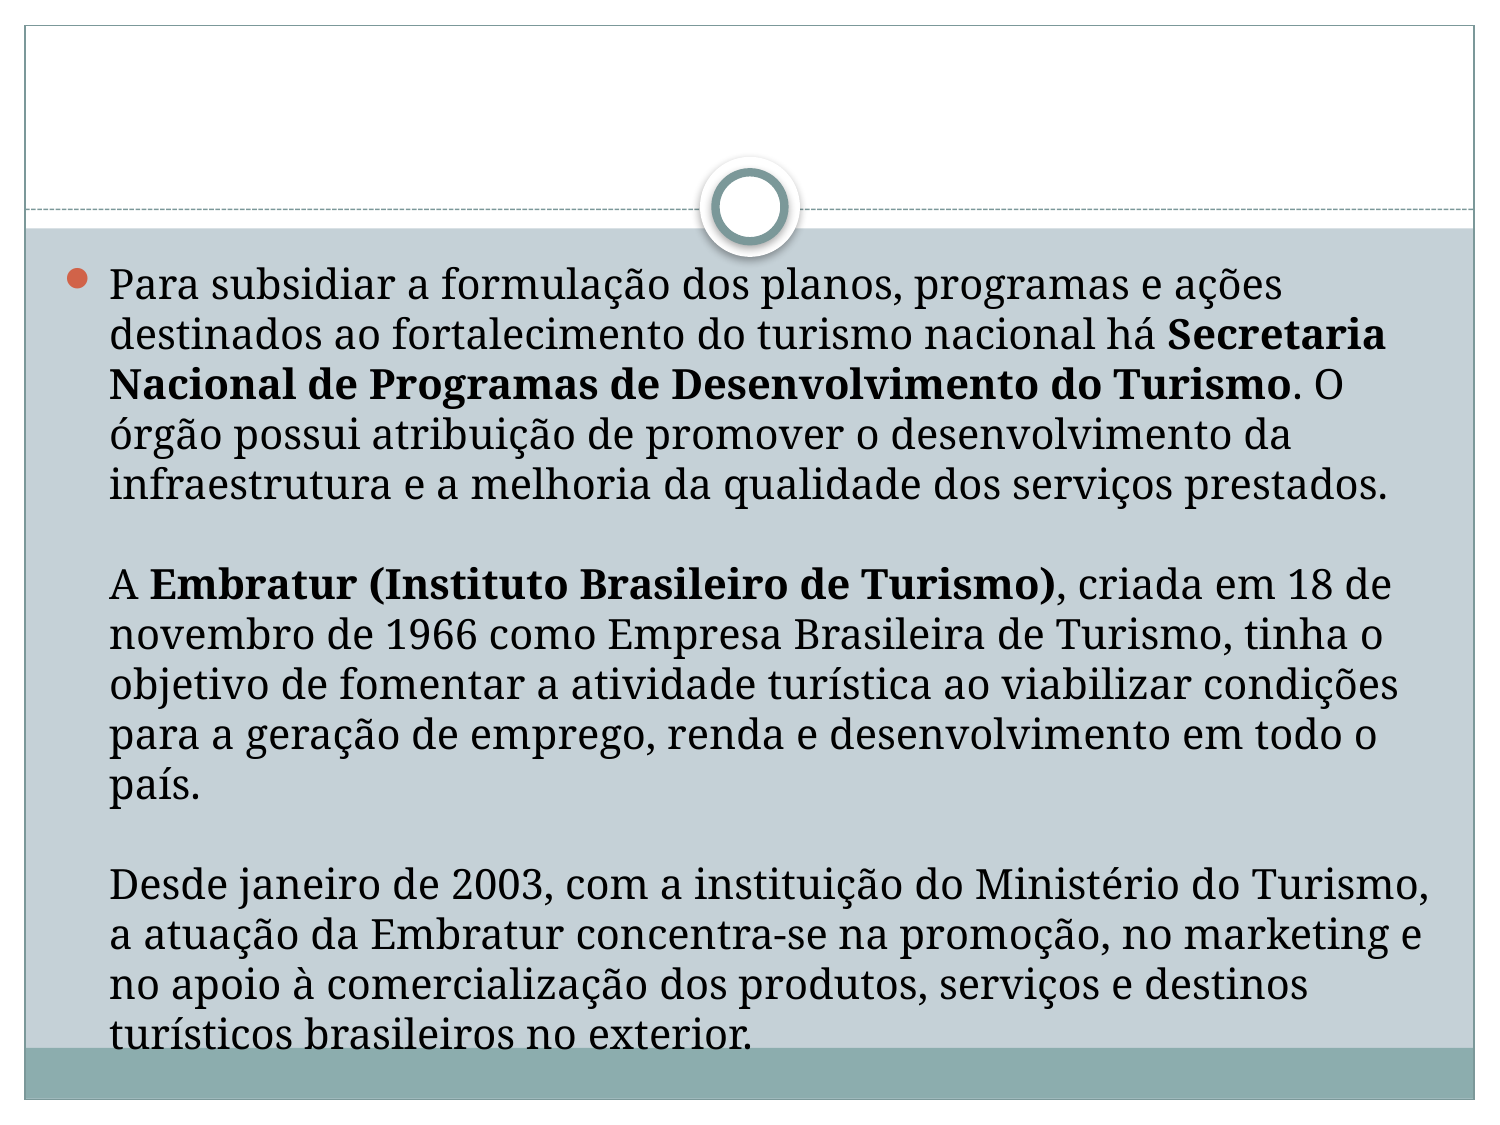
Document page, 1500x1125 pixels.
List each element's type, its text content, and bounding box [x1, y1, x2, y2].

list Para subsidiar a formulação dos planos, programas e ações destinados ao fortalecimento do turismo nacional há Secretaria Nacional de Programas de Desenvolvimento do Turismo. O órgão possui atribuição de promover o desenvolvimento da infraestrutura e a melhoria da qualidade dos serviços prestados. A Embratur (Instituto Brasileiro de Turismo), criada em 18 de novembro de 1966 como Empresa Brasileira de Turismo, tinha o objetivo de fomentar a atividade turística ao viabilizar condições para a geração de emprego, renda e desenvolvimento em todo o país. Desde janeiro de 2003, com a instituição do Ministério do Turismo, a atuação da Embratur concentra-se na promoção, no marketing e no apoio à comercialização dos produtos, serviços e destinos turísticos brasileiros no exterior. [49, 250, 1445, 1001]
